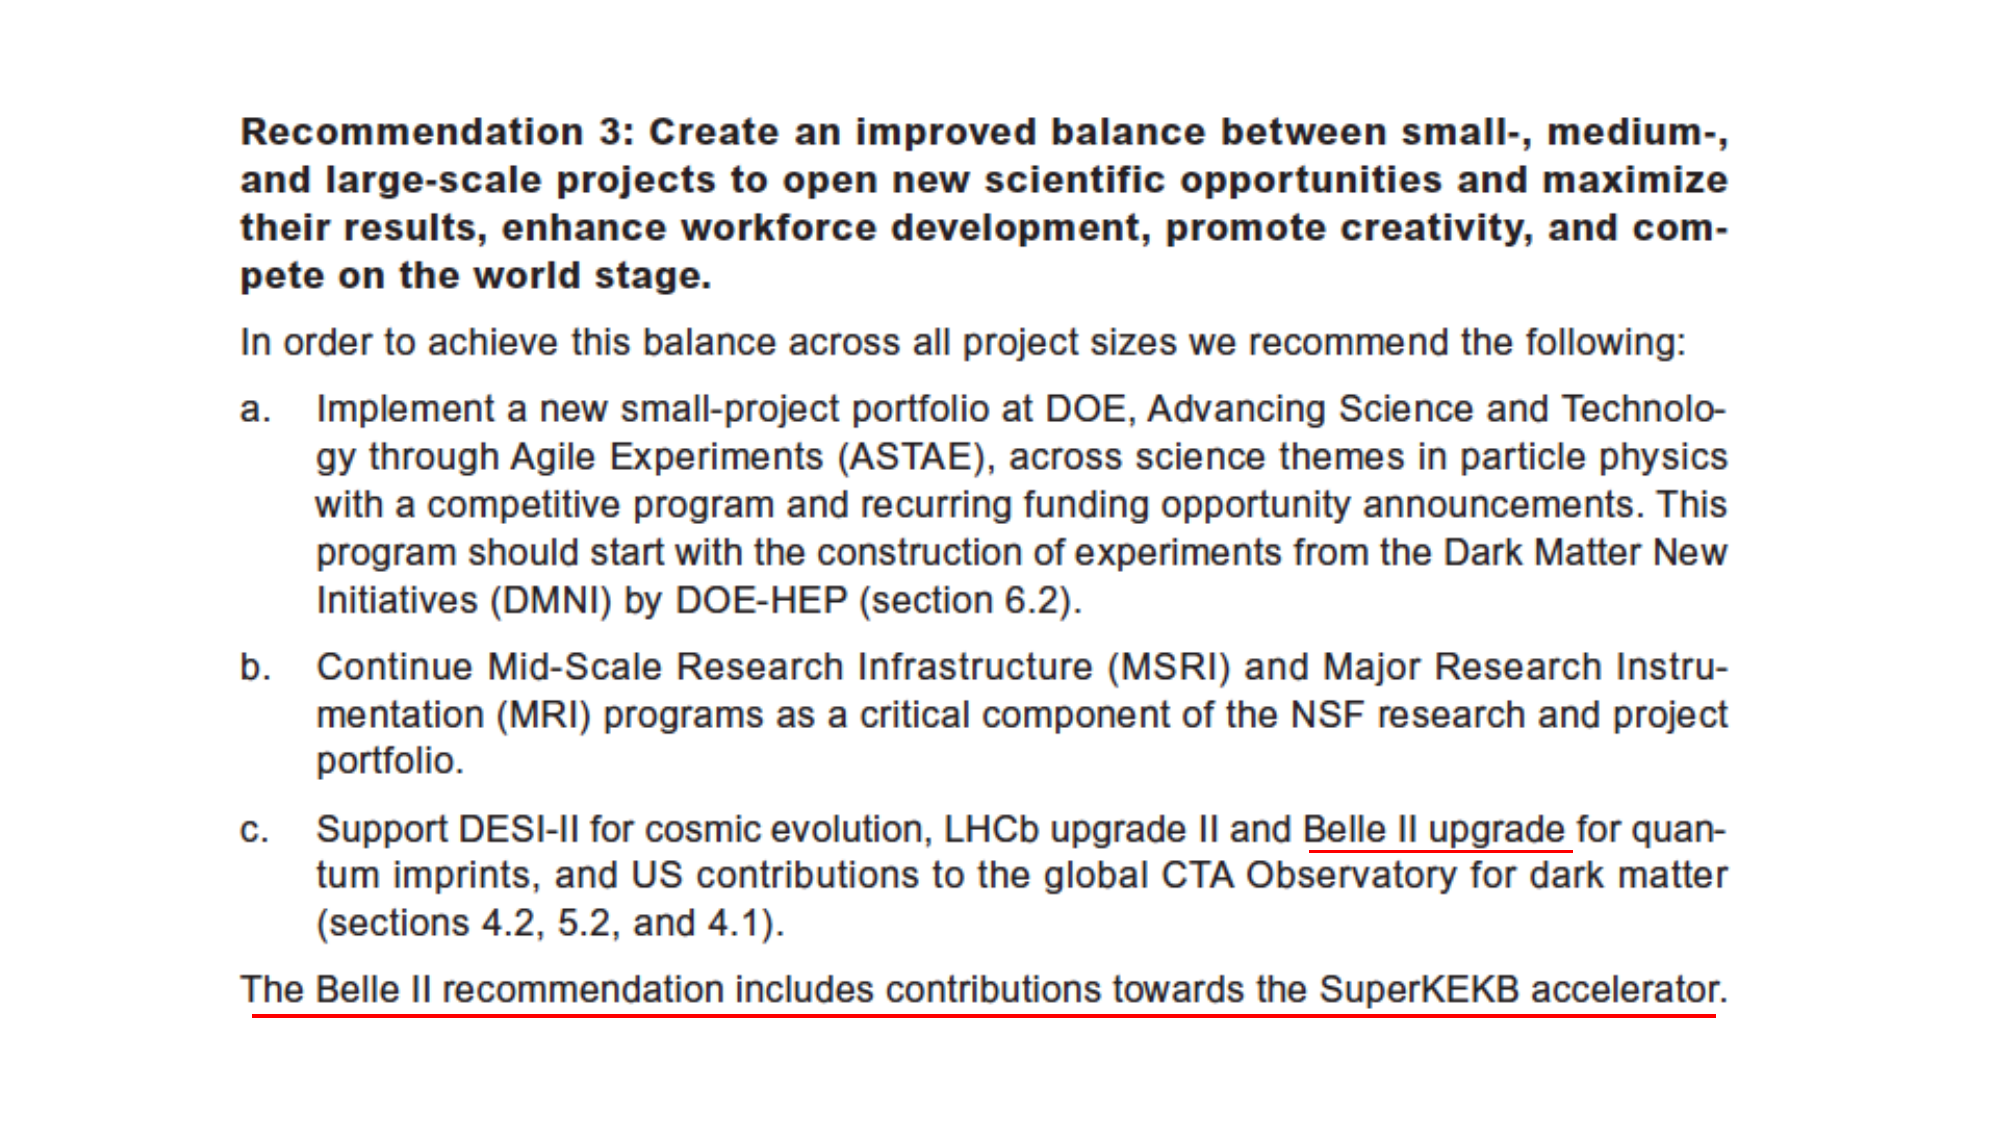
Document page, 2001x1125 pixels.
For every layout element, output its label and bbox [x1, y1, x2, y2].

picture [176, 89, 1789, 1036]
